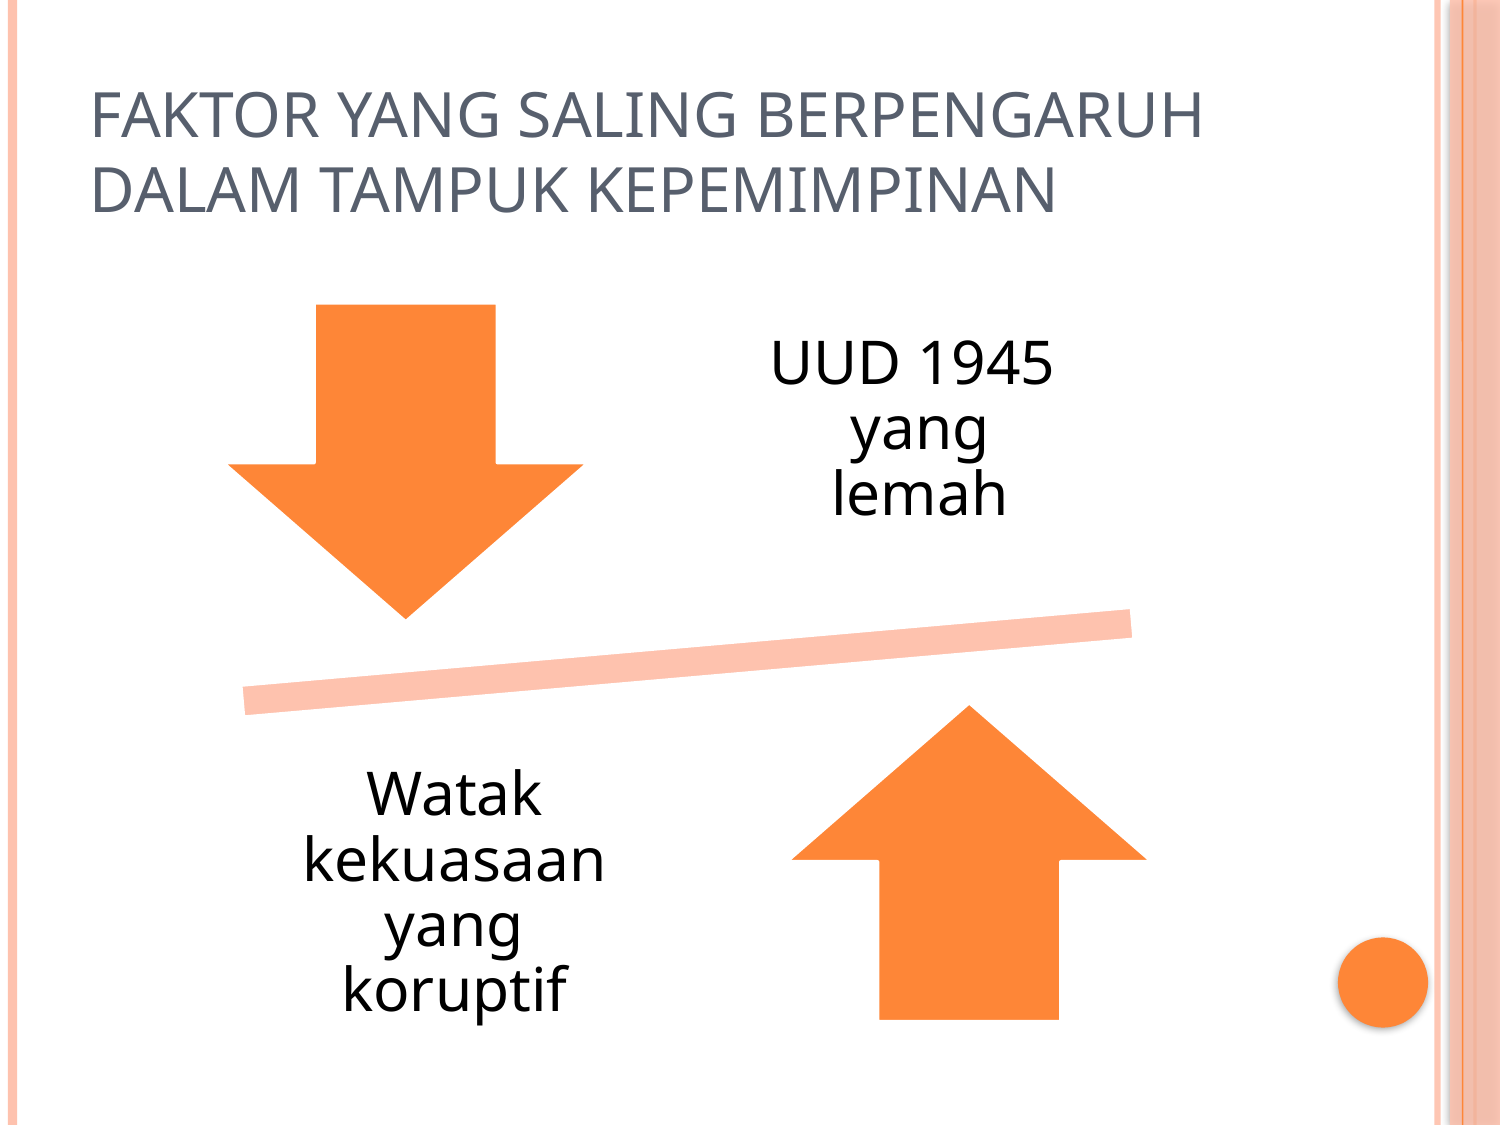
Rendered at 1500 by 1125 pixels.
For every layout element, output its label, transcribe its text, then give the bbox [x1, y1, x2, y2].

title Faktor yang saling berpengaruh dalam tampuk kepemimpinan [75, 45, 1300, 233]
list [74, 261, 1301, 1063]
